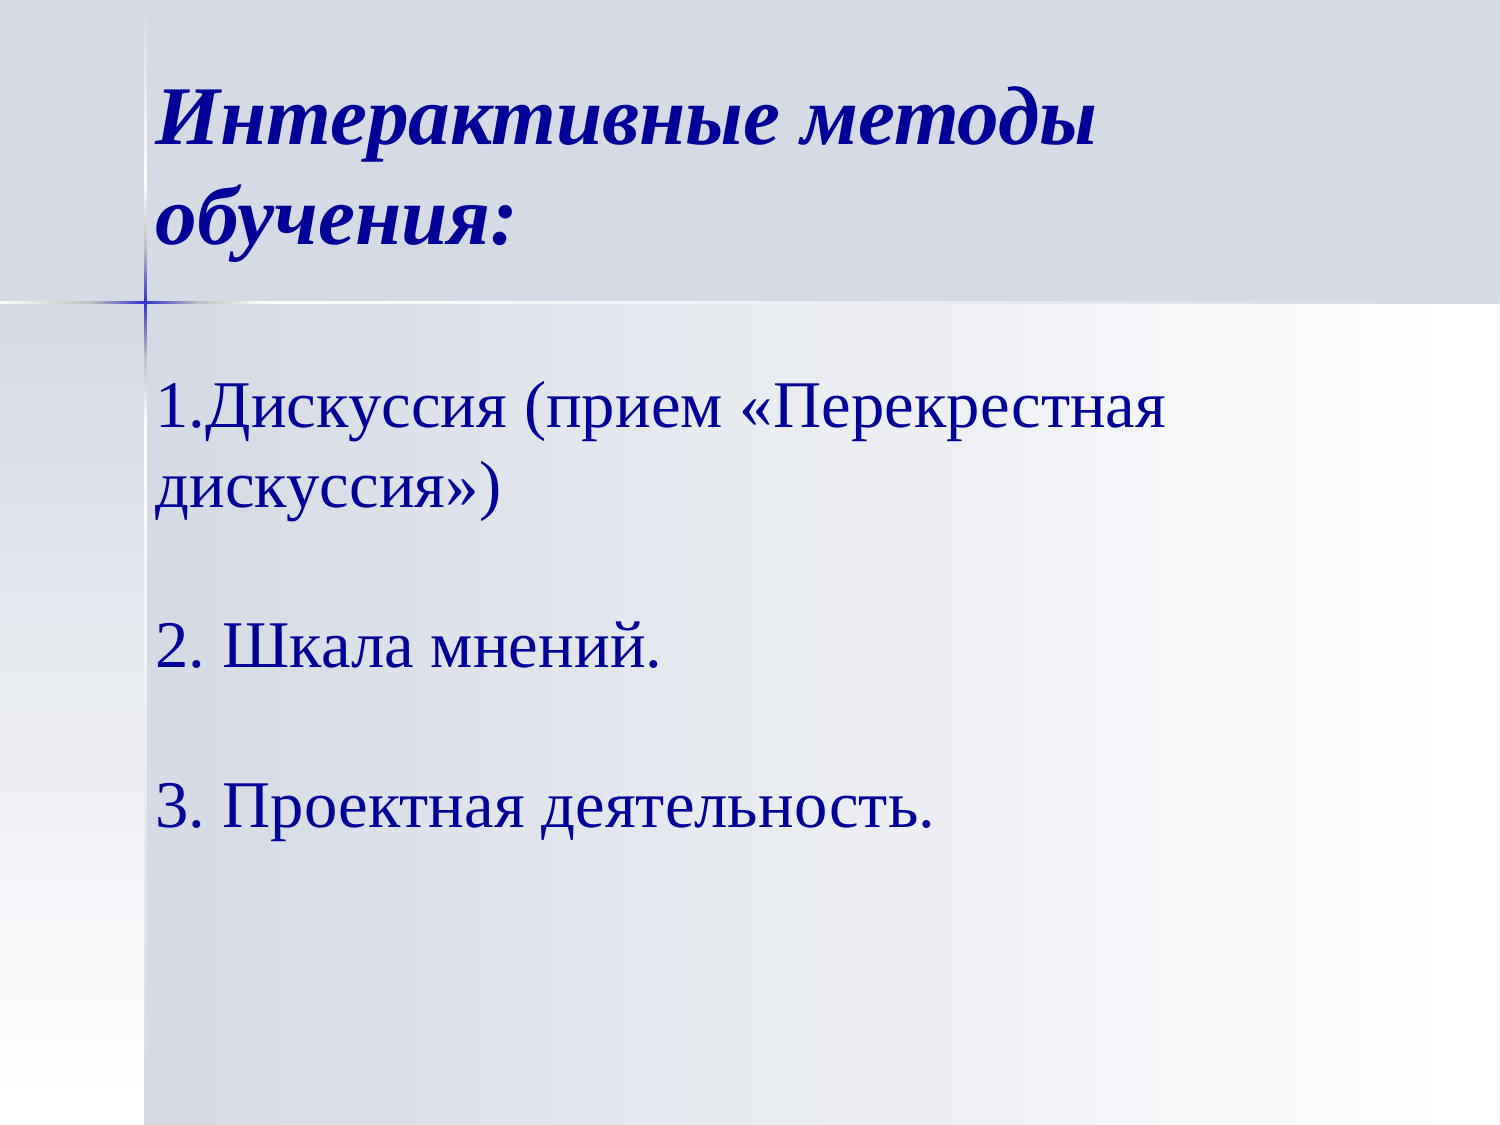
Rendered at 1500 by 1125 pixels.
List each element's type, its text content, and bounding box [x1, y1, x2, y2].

title Интерактивные методы обучения: 1.Дискуссия (прием «Перекрестная дискуссия») 2. Шкала мнений. 3. Проектная деятельность. [140, 93, 1413, 809]
